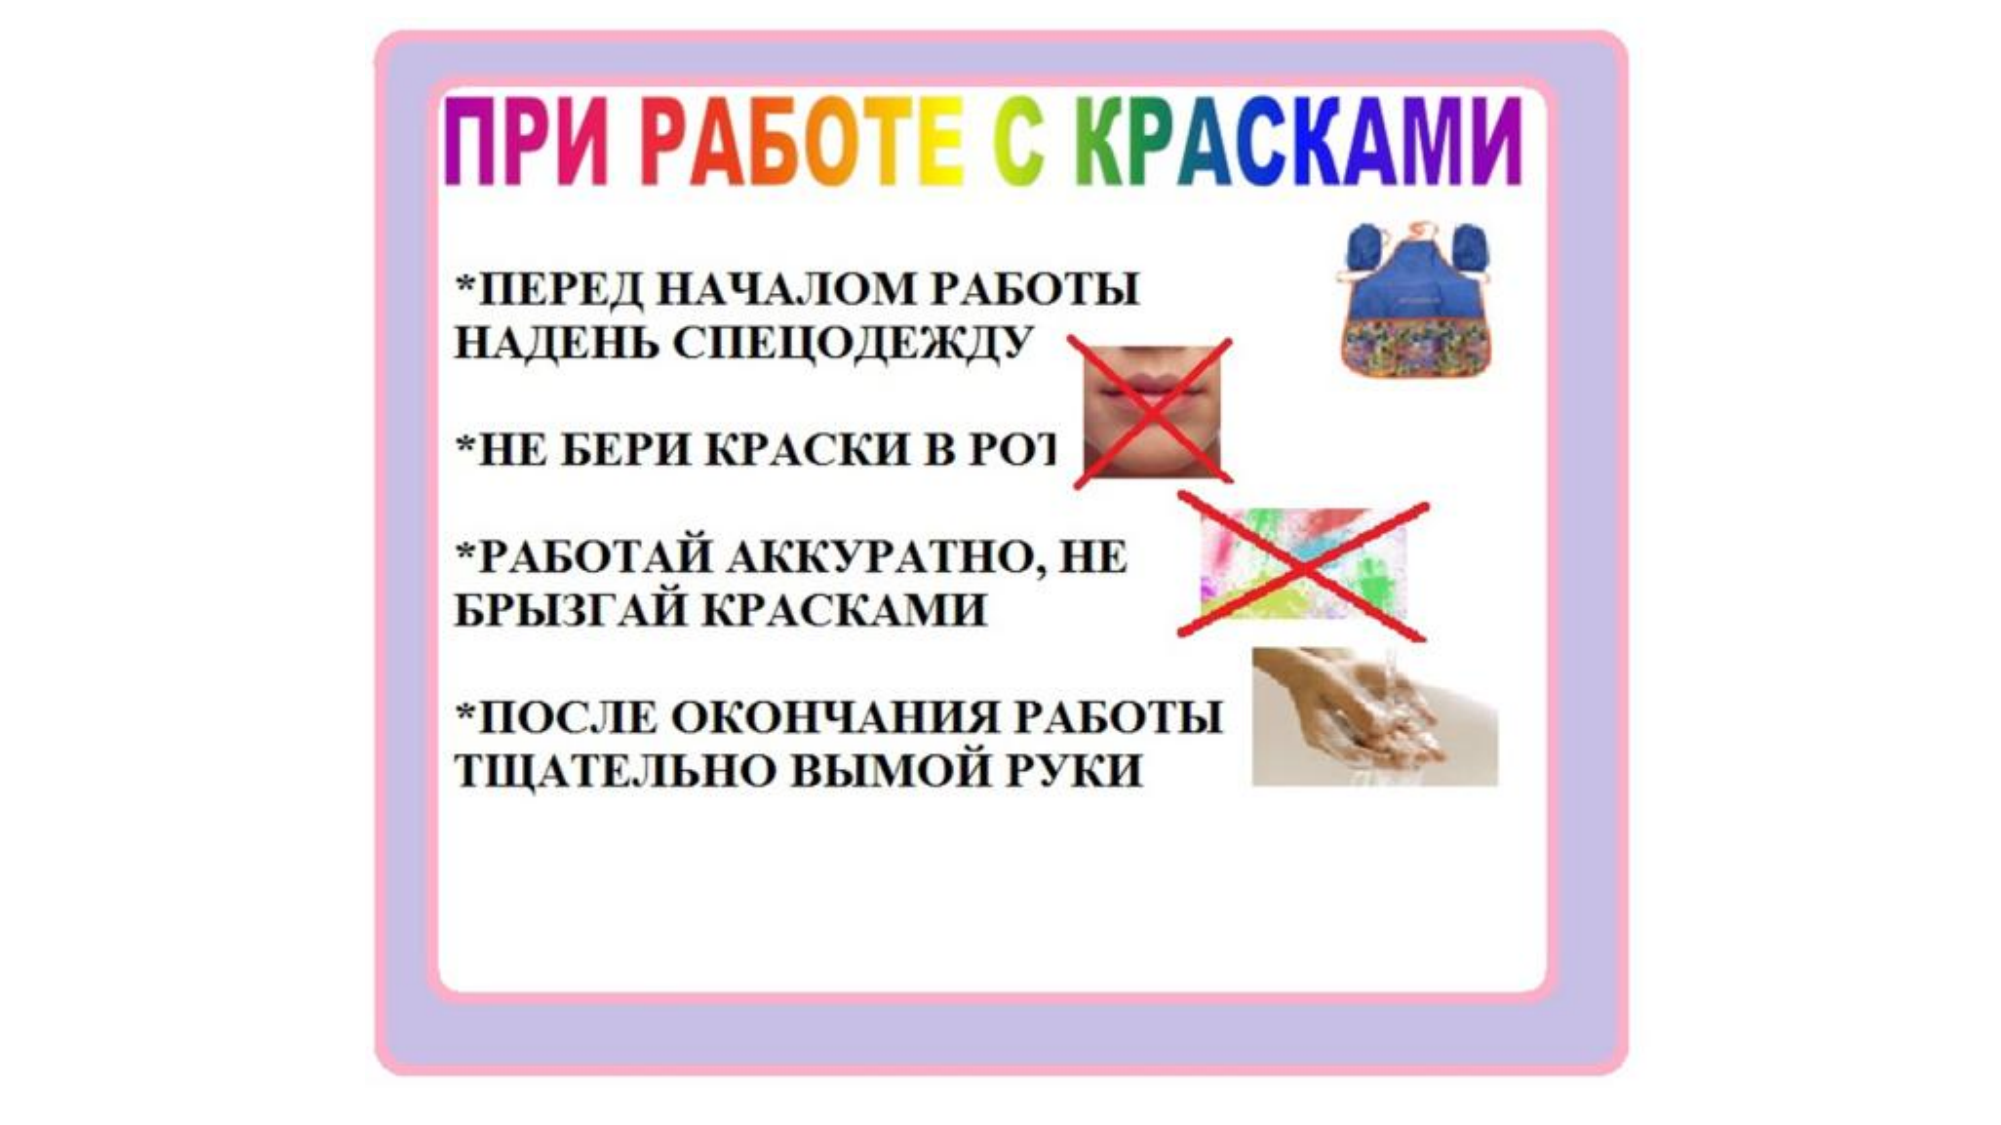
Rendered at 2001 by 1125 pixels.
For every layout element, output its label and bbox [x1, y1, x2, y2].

picture [365, 17, 1656, 1125]
